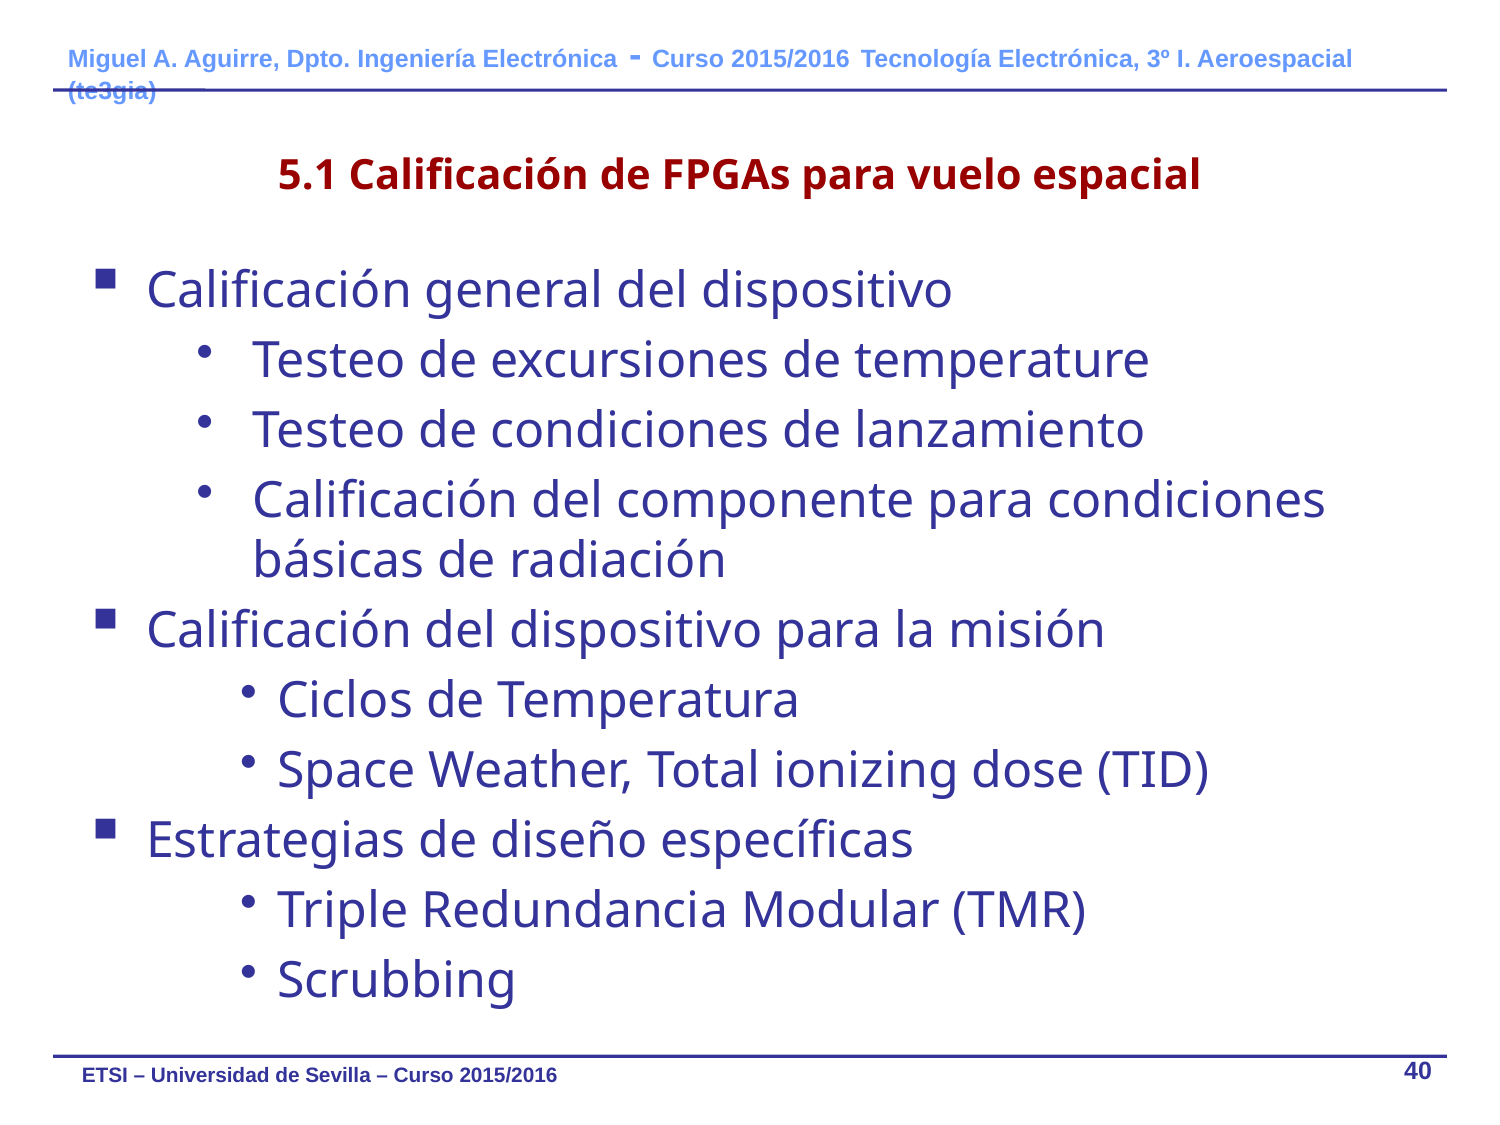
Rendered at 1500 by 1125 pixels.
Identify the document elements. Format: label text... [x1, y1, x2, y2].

title 5.1 Calificación de FPGAs para vuelo espacial [125, 119, 1355, 225]
list Calificación general del dispositivo Testeo de excursiones de temperature Testeo de condiciones de lanzamiento Calificación del componente para condiciones básicas de radiación Calificación del dispositivo para la misión Ciclos de Temperatura Space Weather, Total ionizing dose (TID) Estrategias de diseño específicas Triple Redundancia Modular (TMR) Scrubbing [75, 249, 1425, 1035]
